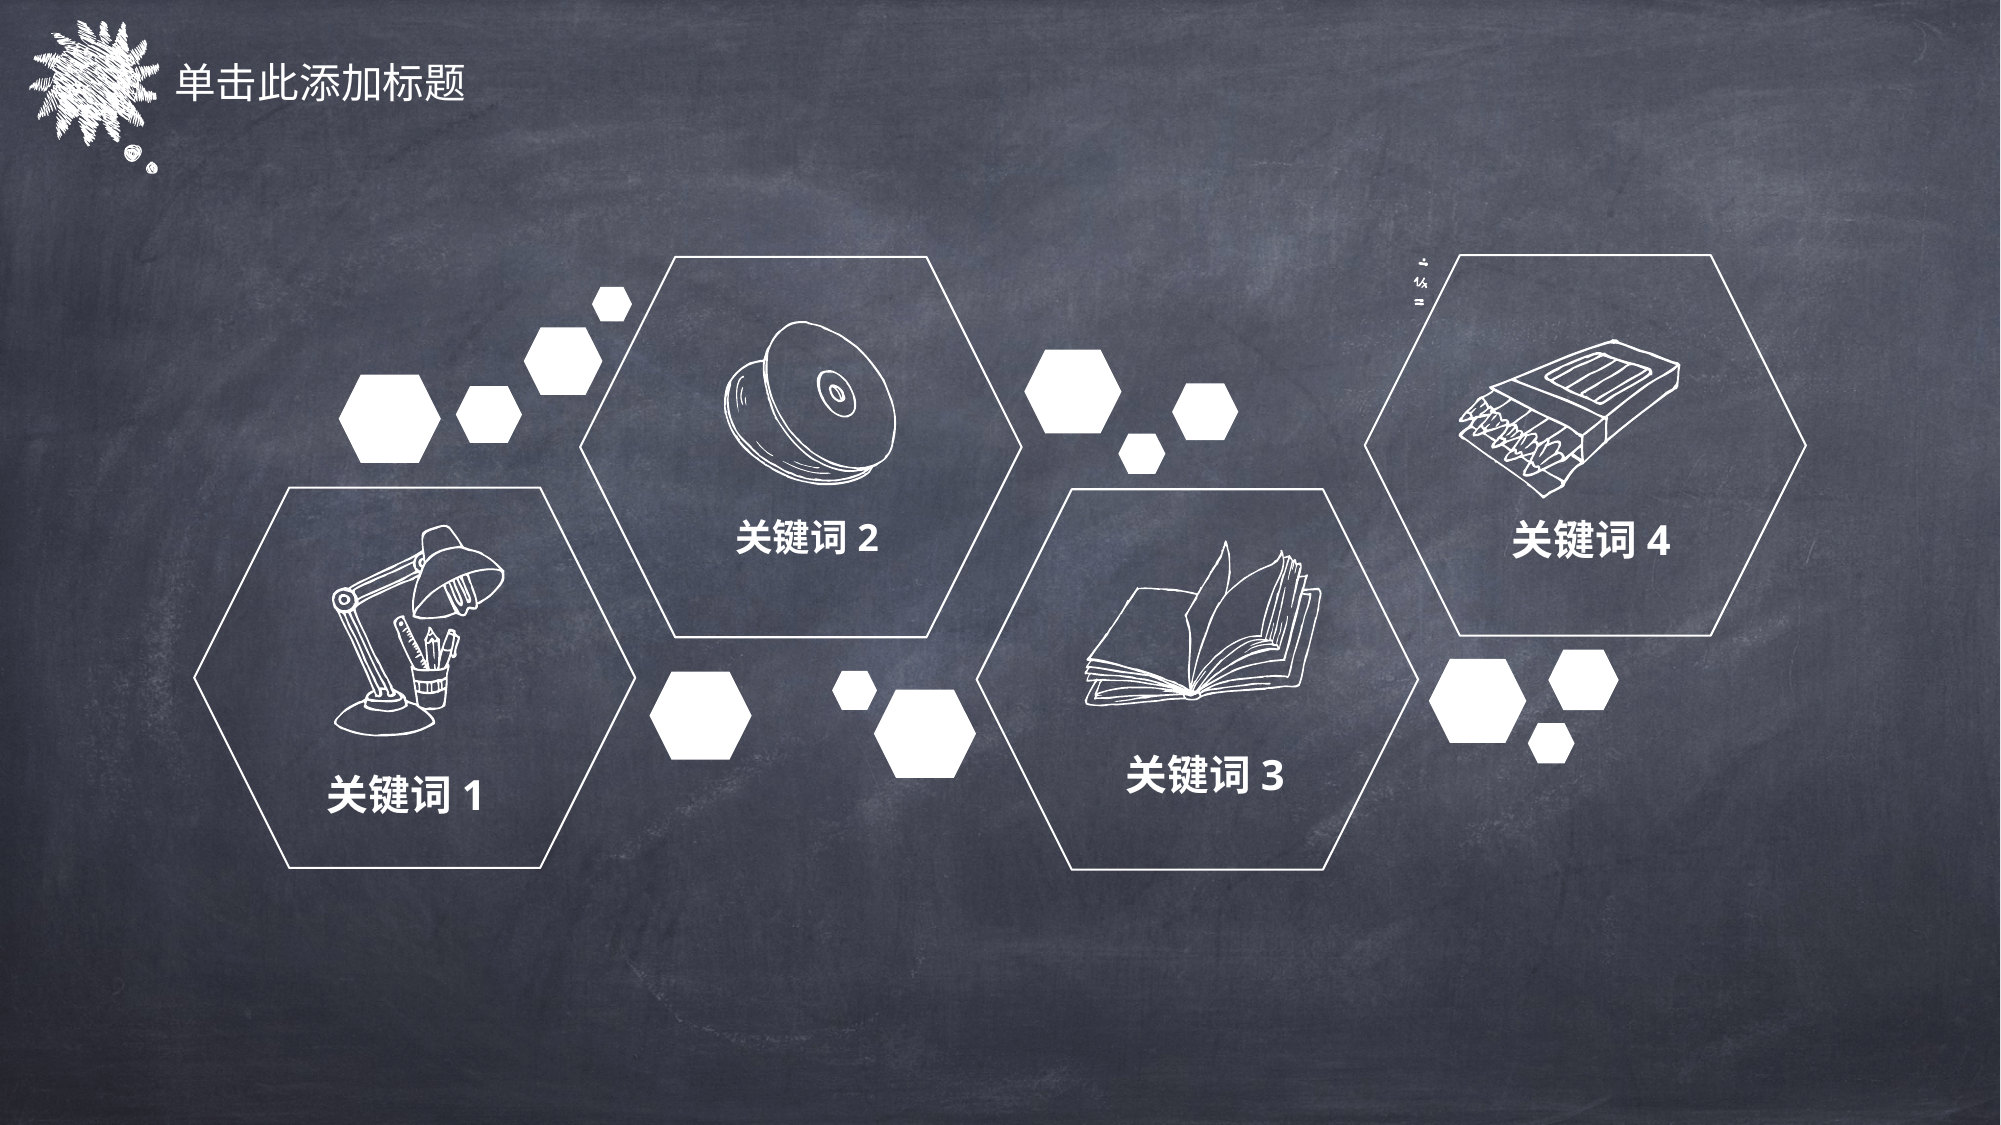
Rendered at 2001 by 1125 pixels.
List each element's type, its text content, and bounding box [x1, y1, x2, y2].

text_box [832, 670, 878, 710]
text_box [455, 386, 522, 443]
text_box [1527, 723, 1575, 764]
text_box [1084, 540, 1322, 707]
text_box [723, 321, 897, 486]
text_box 单击此添加标题 [160, 49, 561, 114]
text_box [1024, 349, 1122, 434]
text_box [523, 327, 603, 395]
text_box [194, 487, 636, 868]
text_box [873, 689, 977, 778]
text_box [1172, 383, 1239, 441]
text_box [1548, 649, 1619, 711]
text_box 关键词3 [1068, 741, 1342, 807]
text_box [338, 374, 441, 463]
picture [0, 0, 2001, 1125]
text_box 关键词2 [671, 506, 944, 567]
text_box [1428, 658, 1527, 743]
text_box [580, 256, 1022, 638]
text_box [1413, 258, 1681, 499]
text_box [29, 20, 160, 174]
text_box [591, 286, 633, 322]
text_box [1118, 433, 1166, 474]
text_box [649, 671, 752, 760]
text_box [332, 524, 505, 737]
text_box 关键词1 [269, 761, 543, 827]
text_box [976, 489, 1419, 870]
text_box 关键词4 [1454, 506, 1728, 572]
text_box [1364, 255, 1806, 636]
